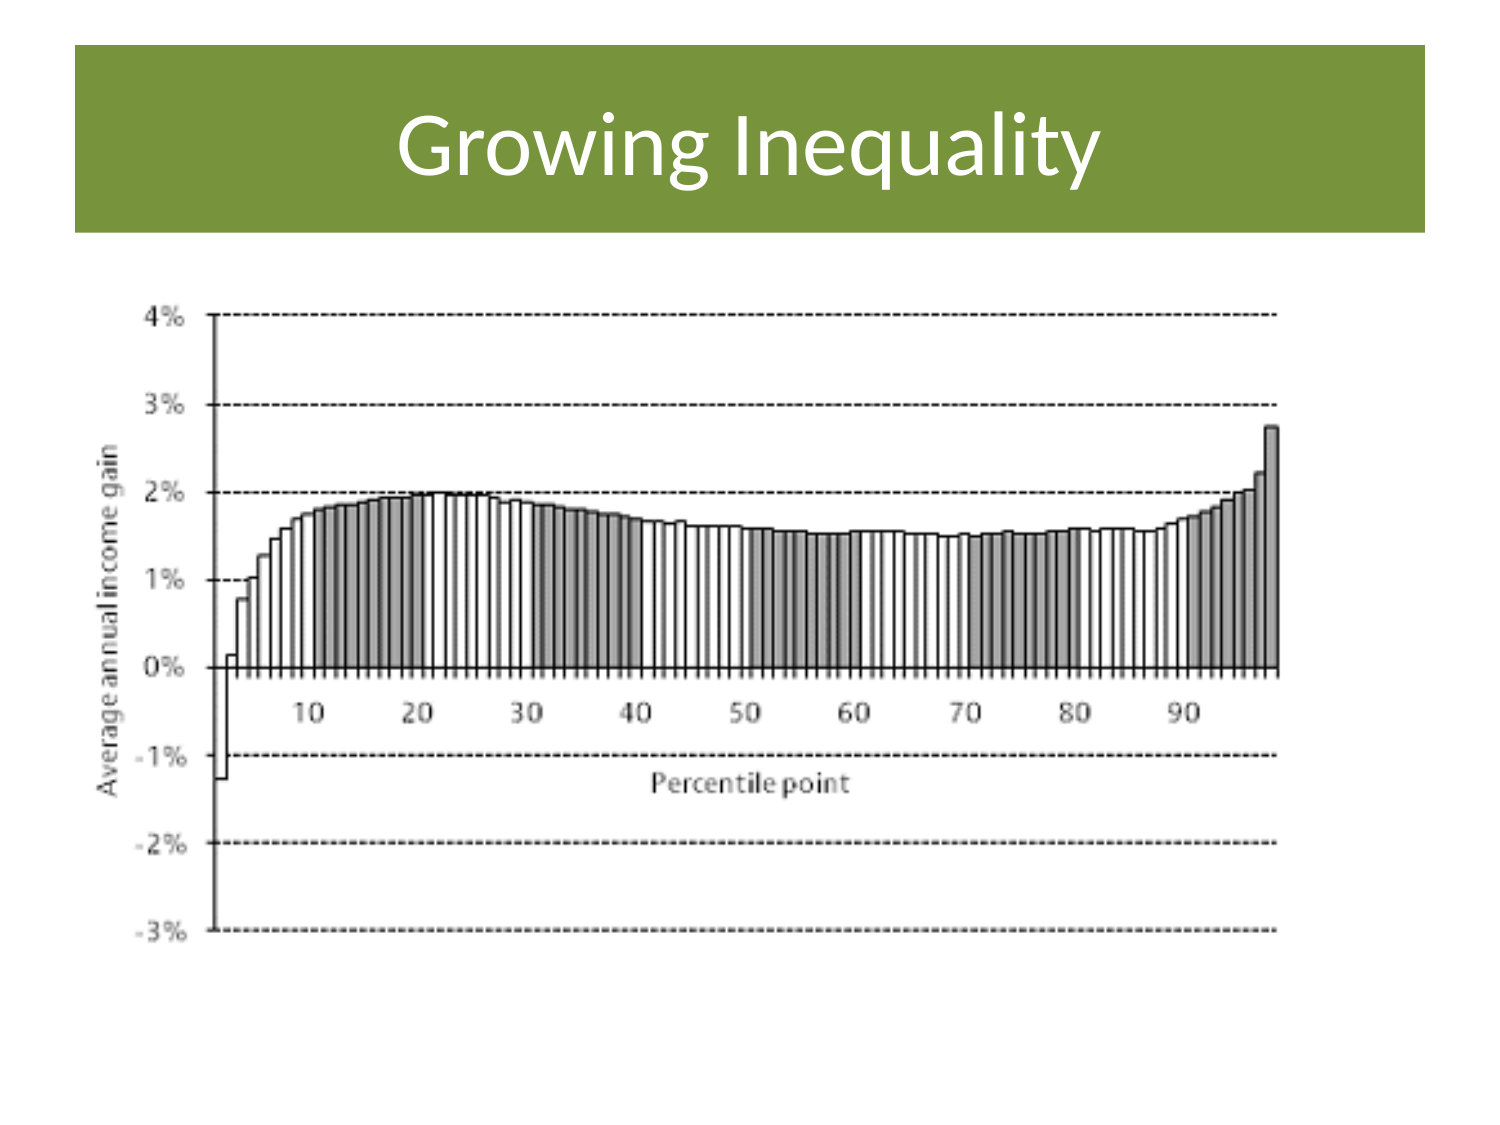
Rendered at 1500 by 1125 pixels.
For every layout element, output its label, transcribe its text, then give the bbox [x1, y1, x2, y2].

title Growing Inequality [75, 45, 1425, 233]
picture [64, 278, 1311, 1000]
